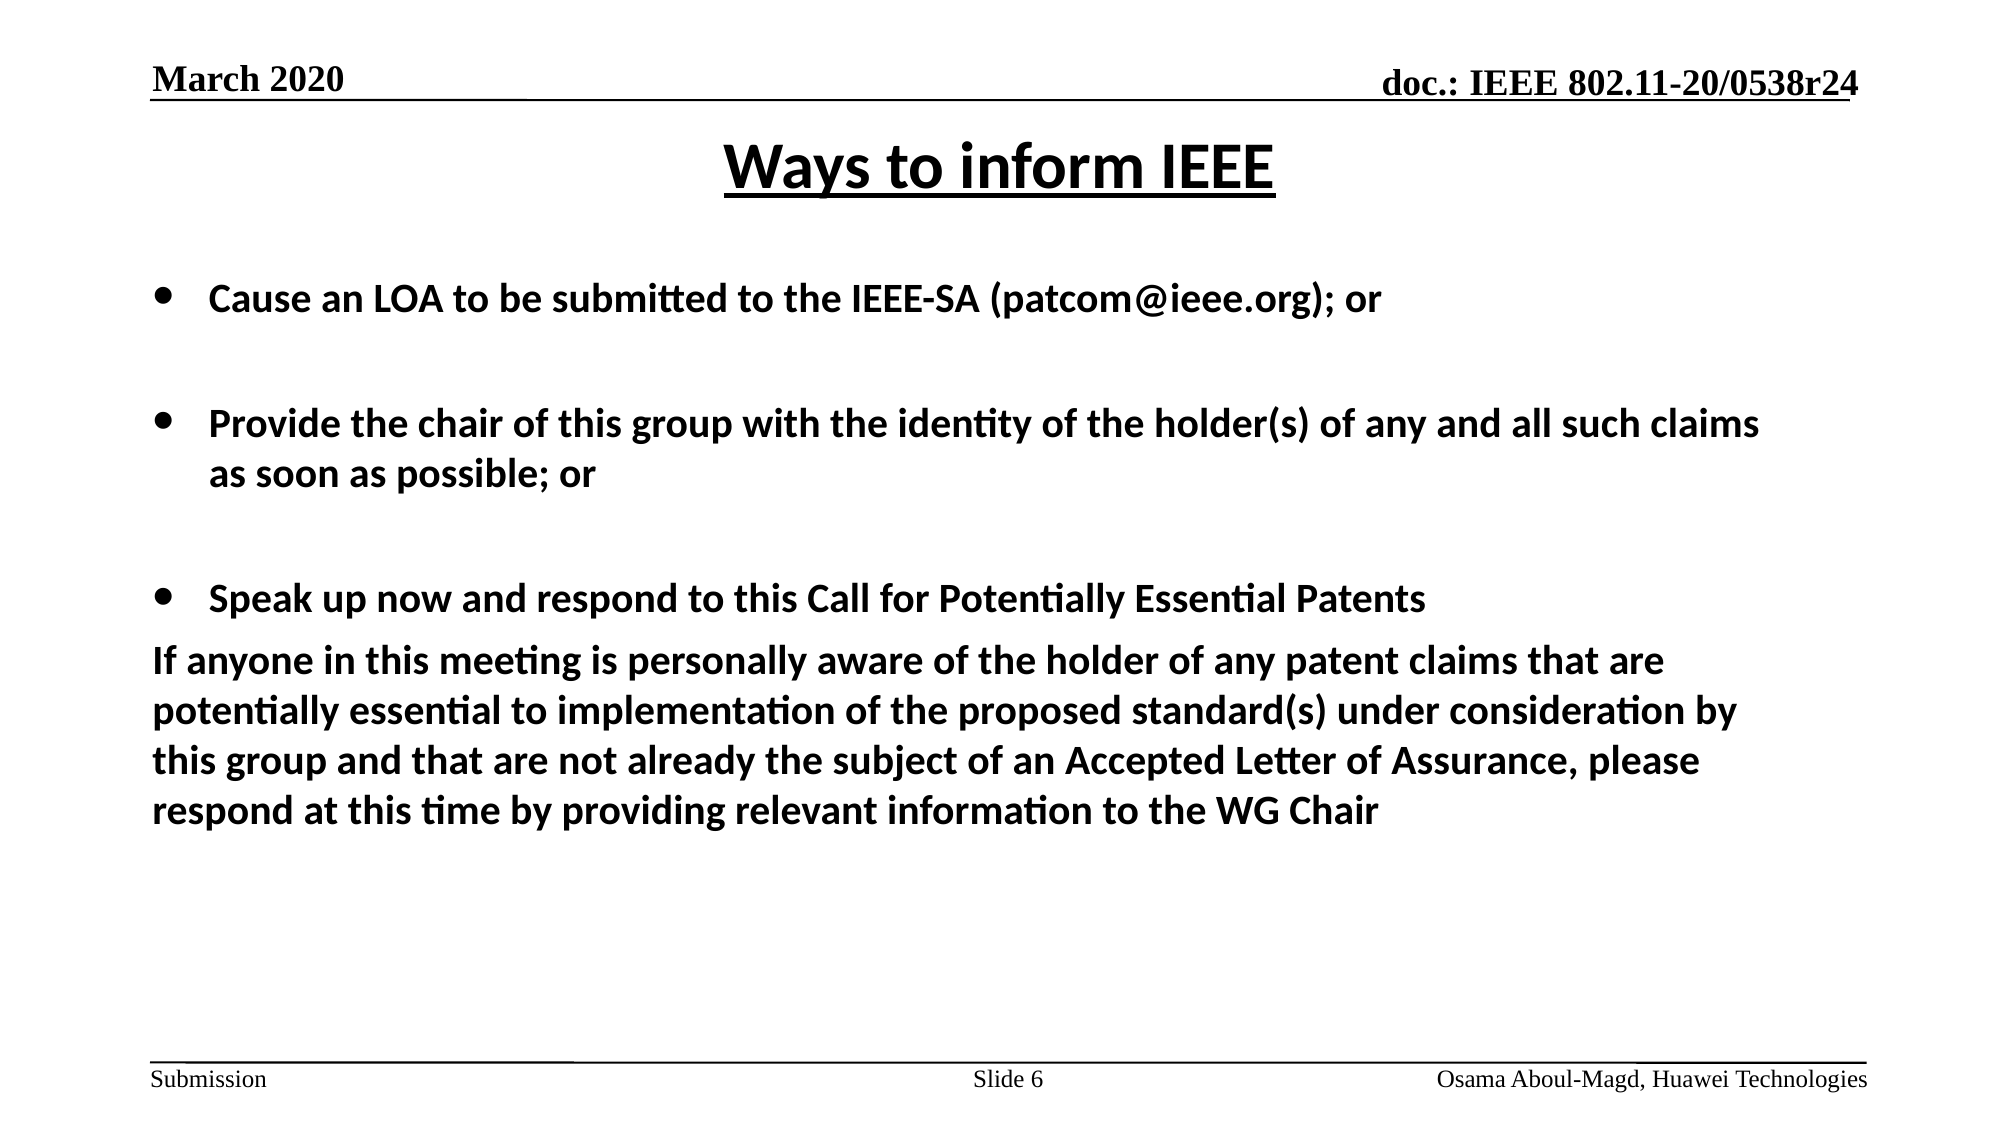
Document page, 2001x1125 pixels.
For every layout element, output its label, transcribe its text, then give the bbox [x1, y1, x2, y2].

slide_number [152, 54, 563, 100]
slide_number Slide 6 [950, 1061, 1067, 1123]
list Cause an LOA to be submitted to the IEEE-SA (patcom@ieee.org); or Provide the chair of this group with the identity of the holder(s) of any and all such claims as soon as possible; or Speak up now and respond to this Call for Potentially Essential Patents If anyone in this meeting is personally aware of the holder of any patent claims that are potentially essential to implementation of the proposed standard(s) under consideration by this group and that are not already the subject of an Accepted Letter of Assurance, please respond at this time by providing relevant information to the WG Chair [137, 262, 1813, 938]
title Ways to inform IEEE [362, 74, 1638, 250]
footer Osama Aboul-Magd, Huawei Technologies [1171, 1061, 1869, 1093]
